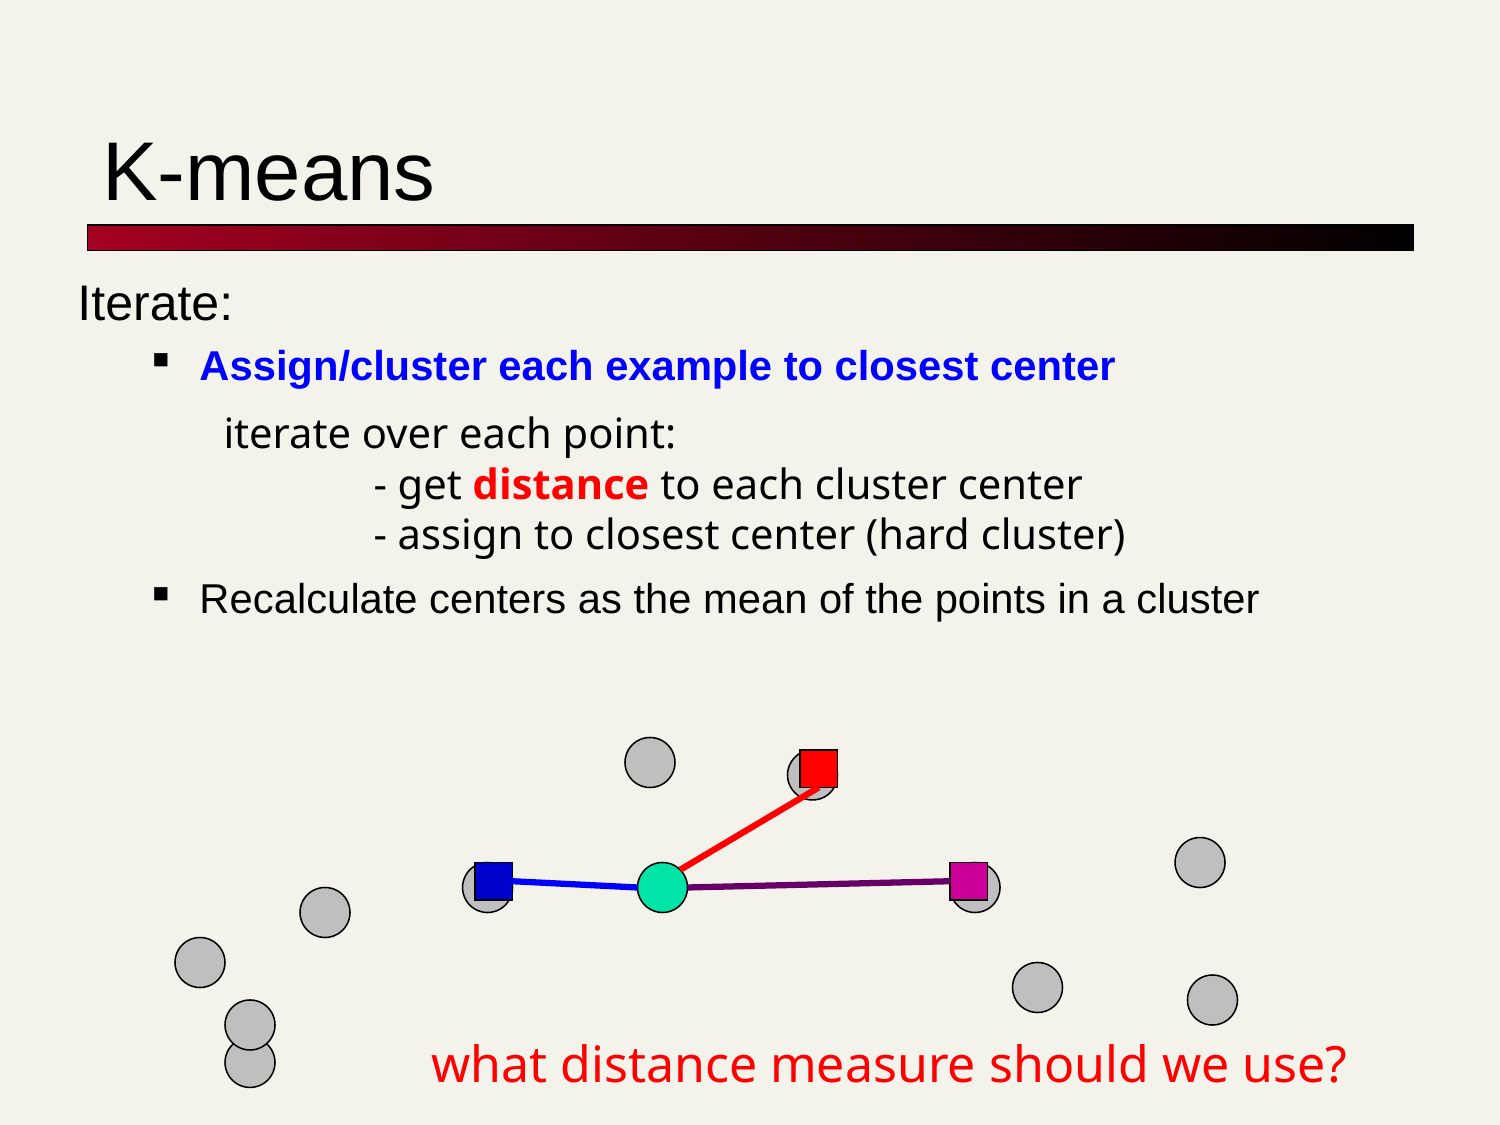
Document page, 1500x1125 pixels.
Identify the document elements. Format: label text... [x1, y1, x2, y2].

text_box [822, 788, 834, 798]
text_box [1175, 837, 1226, 888]
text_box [679, 787, 819, 870]
text_box [474, 862, 513, 900]
text_box [787, 753, 800, 785]
text_box [1187, 975, 1238, 1024]
text_box [462, 866, 510, 913]
text_box what distance measure should we use? [416, 1024, 1363, 1100]
text_box [624, 737, 676, 788]
text_box [800, 750, 838, 788]
text_box [174, 937, 226, 988]
text_box [638, 862, 687, 913]
text_box [225, 1044, 276, 1088]
text_box Iterate: Assign/cluster each example to closest center Recalculate centers as the mean of the points in a cluster [62, 262, 1400, 663]
title K-means [87, 62, 1413, 226]
text_box [950, 862, 988, 900]
text_box [300, 887, 351, 938]
text_box [225, 999, 276, 1051]
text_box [687, 880, 951, 888]
text_box iterate over each point: - get distance to each cluster center - assign to closest center (hard cluster) [208, 399, 1141, 565]
text_box [1012, 962, 1063, 1013]
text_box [512, 880, 638, 888]
text_box [953, 866, 1001, 913]
